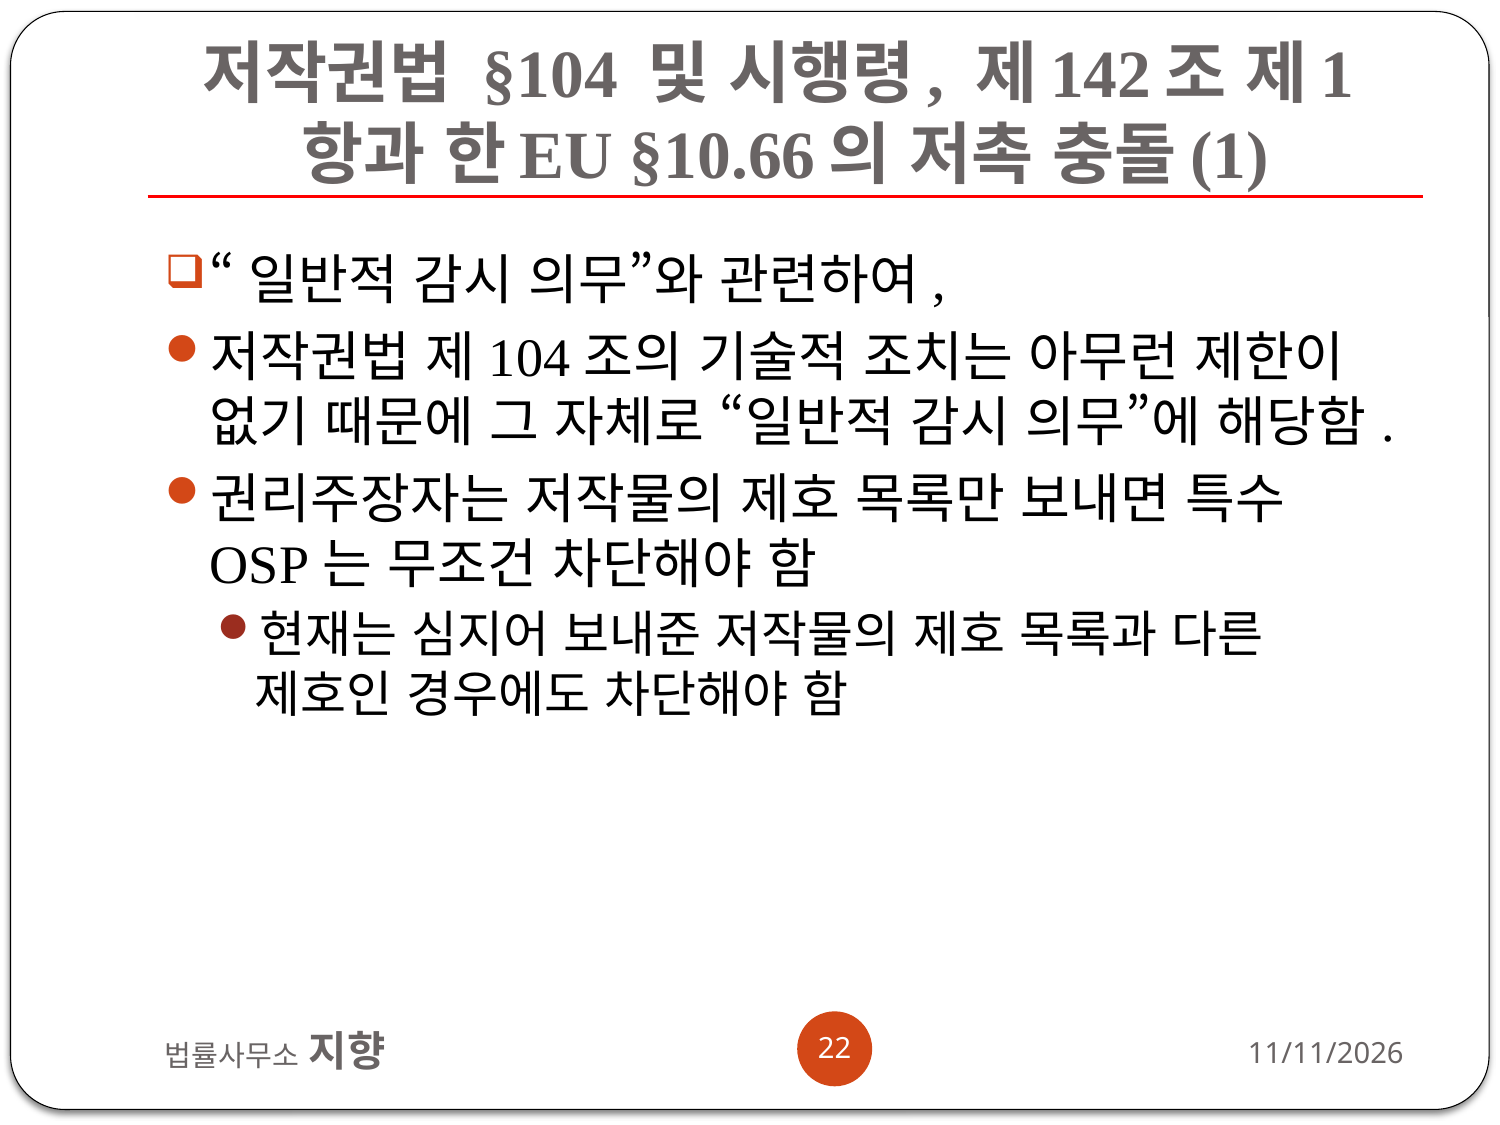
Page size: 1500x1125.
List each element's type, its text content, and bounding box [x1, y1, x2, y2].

title 저작권법 §104 및 시행령, 제142조 제1항과 한EU §10.66의 저촉 충돌(1) [147, 19, 1423, 207]
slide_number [1012, 1015, 1419, 1094]
slide_number 22 [797, 1011, 873, 1087]
footer 법률사무소 지향 [150, 1012, 800, 1088]
list “일반적 감시 의무”와 관련하여, 저작권법 제104조의 기술적 조치는 아무런 제한이 없기 때문에 그 자체로 “일반적 감시 의무”에 해당함. 권리주장자는 저작물의 제호 목록만 보내면 특수 OSP는 무조건 차단해야 함 현재는 심지어 보내준 저작물의 제호 목록과 다른 제호인 경우에도 차단해야 함 [150, 237, 1425, 988]
